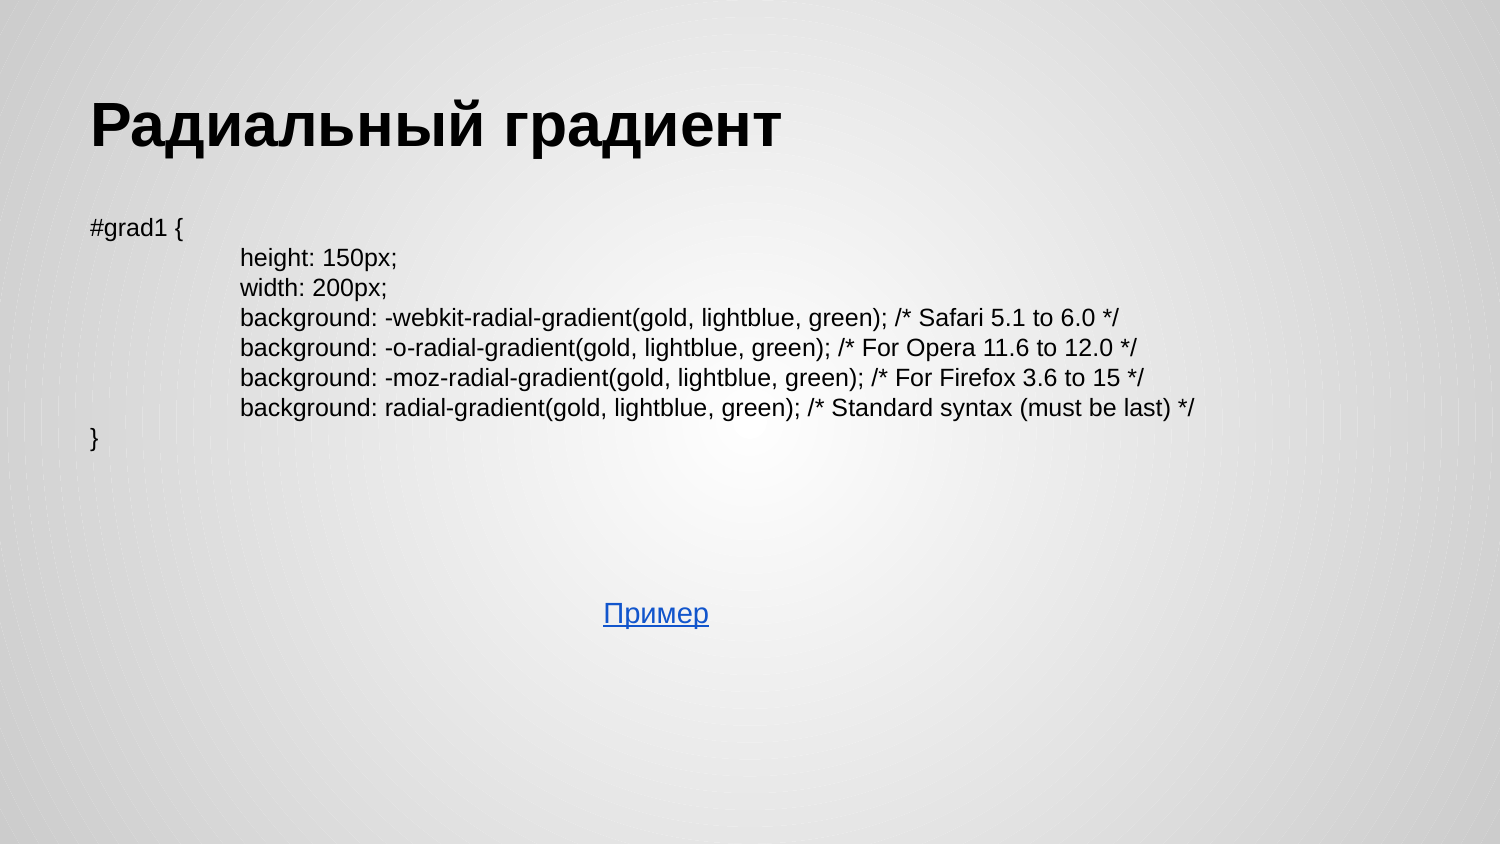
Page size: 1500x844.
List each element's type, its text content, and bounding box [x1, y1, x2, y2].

list #grad1 { height: 150px; width: 200px; background: -webkit-radial-gradient(gold, lightblue, green); /* Safari 5.1 to 6.0 */ background: -o-radial-gradient(gold, lightblue, green); /* For Opera 11.6 to 12.0 */ background: -moz-radial-gradient(gold, lightblue, green); /* For Firefox 3.6 to 15 */ background: radial-gradient(gold, lightblue, green); /* Standard syntax (must be last) */ } [75, 196, 1425, 808]
title Радиальный градиент [75, 33, 1425, 175]
text_box Пример [588, 579, 775, 666]
